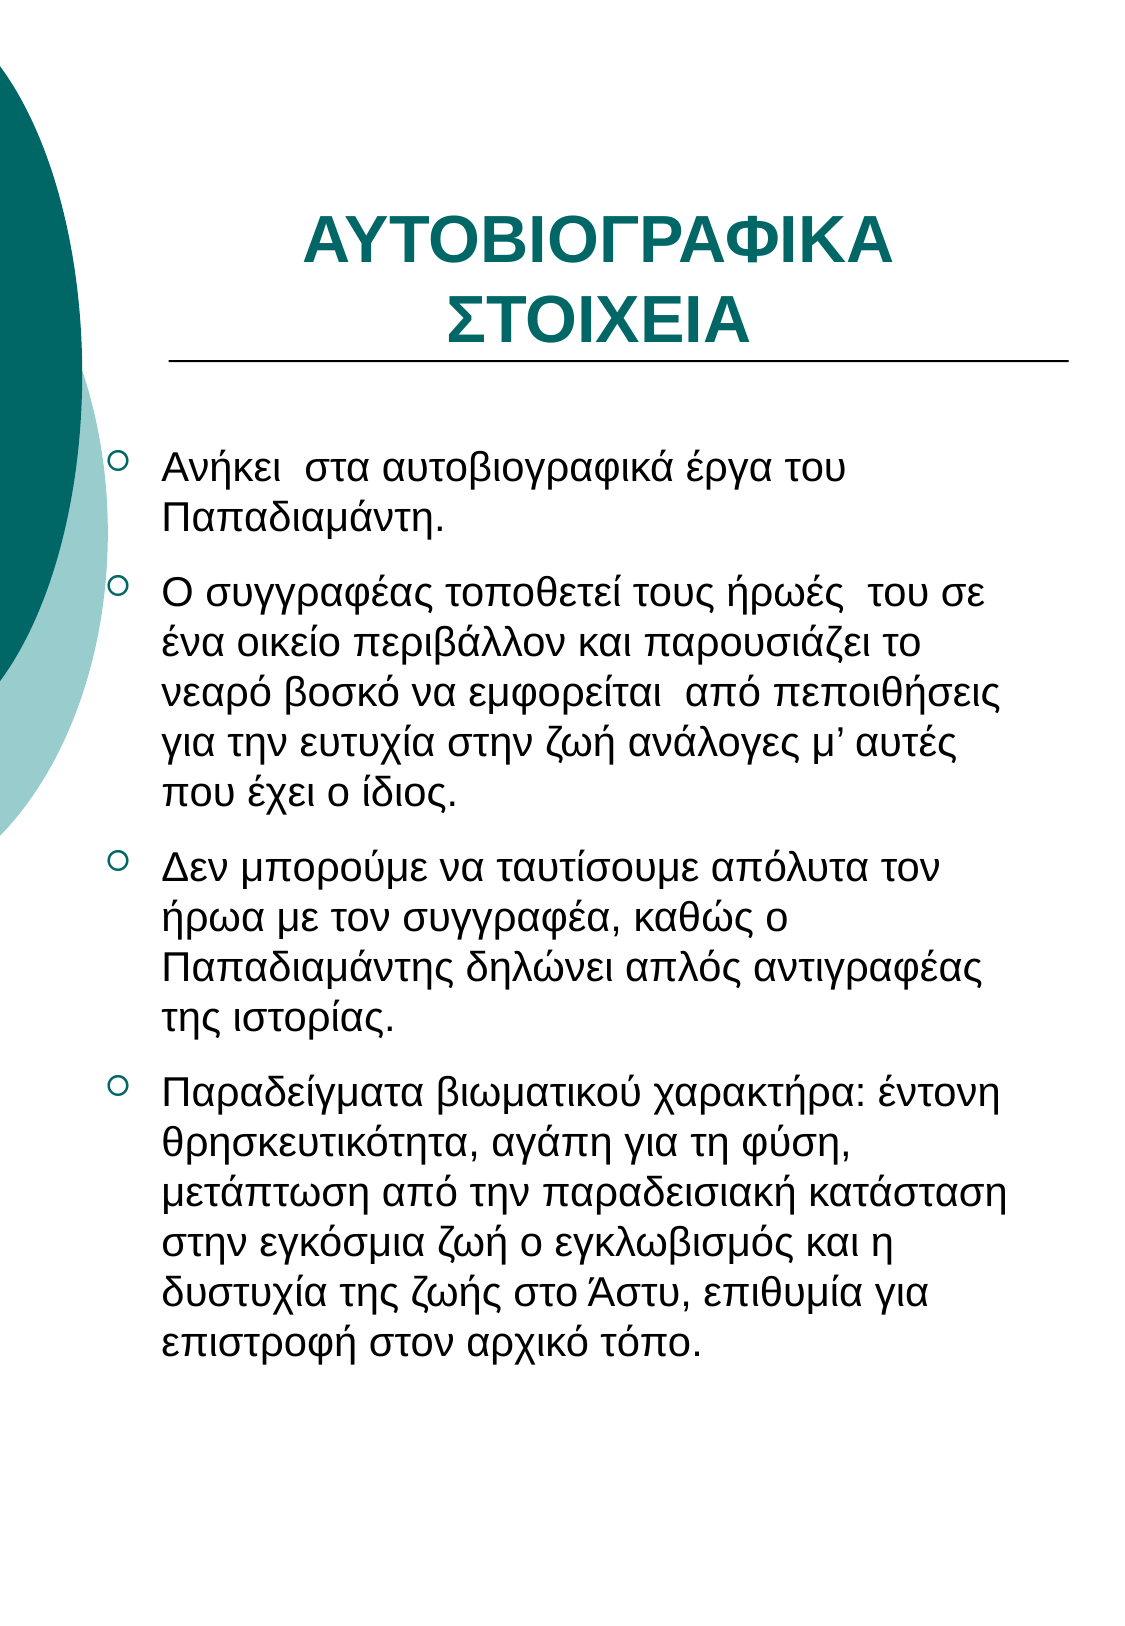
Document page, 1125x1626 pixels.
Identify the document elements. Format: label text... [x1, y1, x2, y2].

title ΑΥΤΟΒΙΟΓΡΑΦΙΚΑ ΣΤΟΙΧΕΙΑ [148, 67, 1050, 364]
list Ανήκει στα αυτοβιογραφικά έργα του Παπαδιαμάντη. Ο συγγραφέας τοποθετεί τους ήρωές του σε ένα οικείο περιβάλλον και παρουσιάζει το νεαρό βοσκό να εμφορείται από πεποιθήσεις για την ευτυχία στην ζωή ανάλογες μ’ αυτές που έχει ο ίδιος. Δεν μπορούμε να ταυτίσουμε απόλυτα τον ήρωα με τον συγγραφέα, καθώς ο Παπαδιαμάντης δηλώνει απλός αντιγραφέας της ιστορίας. Παραδείγματα βιωματικού χαρακτήρα: έντονη θρησκευτικότητα, αγάπη για τη φύση, μετάπτωση από την παραδεισιακή κατάσταση στην εγκόσμια ζωή ο εγκλωβισμός και η δυστυχία της ζωής στο Άστυ, επιθυμία για επιστροφή στον αρχικό τόπο. [89, 431, 1057, 1625]
